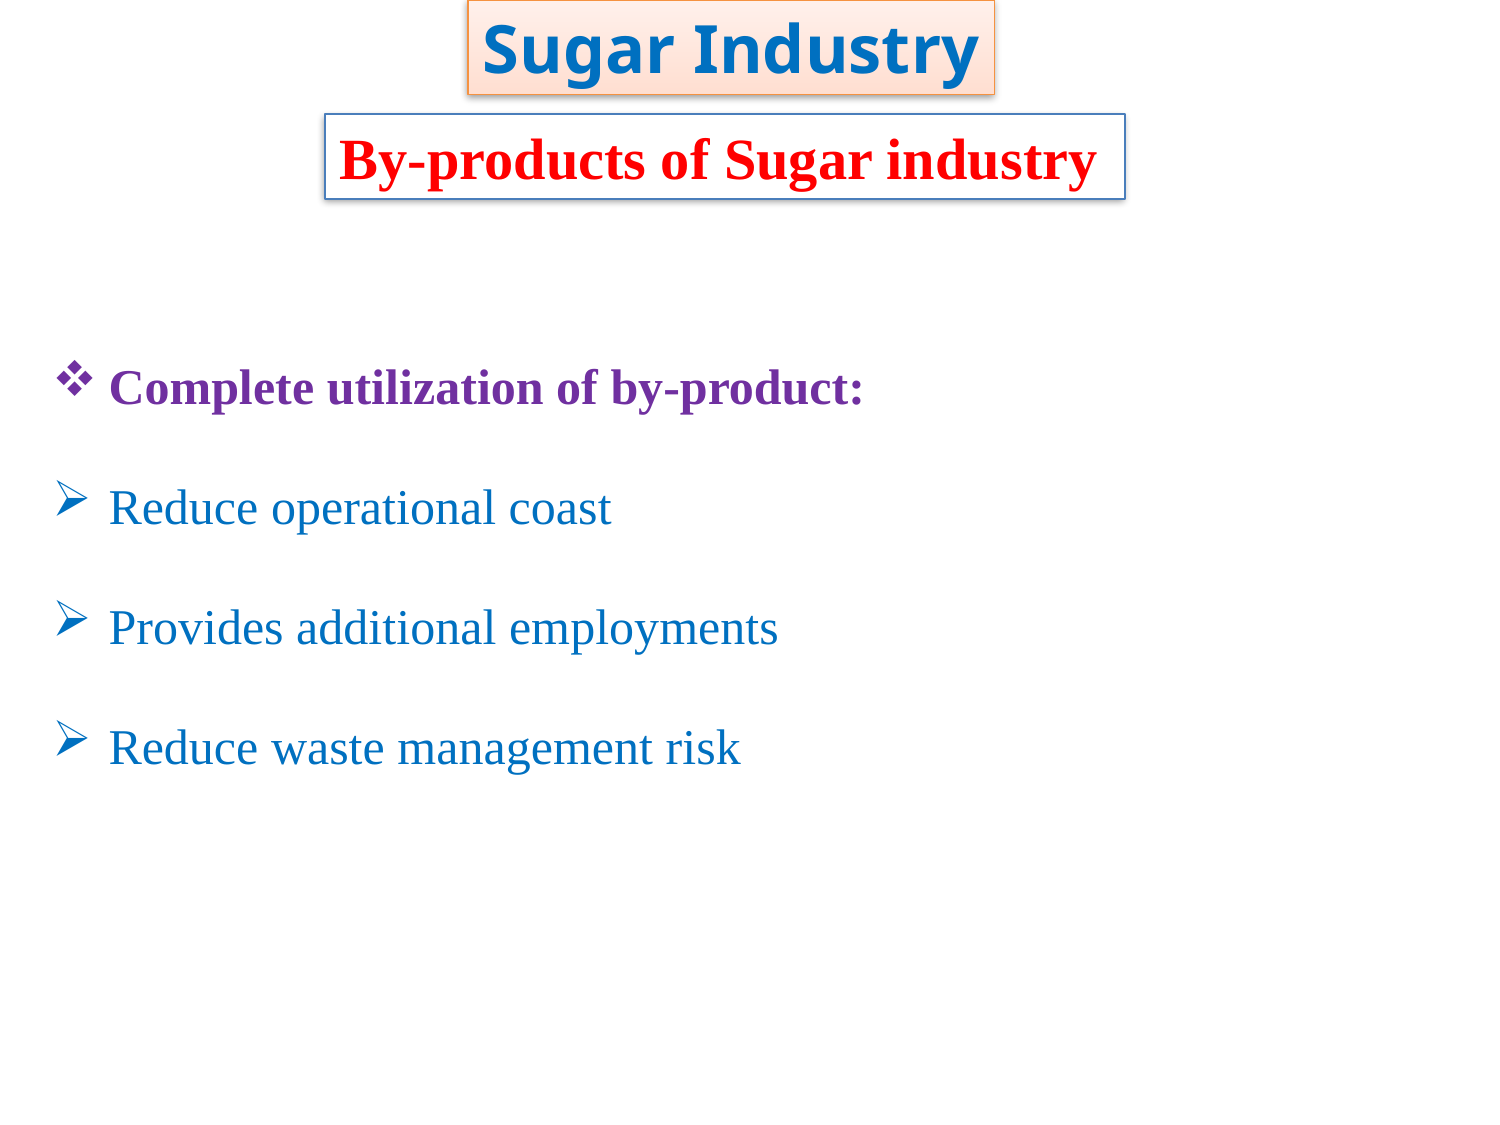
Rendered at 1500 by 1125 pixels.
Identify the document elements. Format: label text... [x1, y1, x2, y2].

text_box Sugar Industry [467, 0, 995, 95]
text_box By-products of Sugar industry [324, 113, 1126, 200]
text_box Complete utilization of by-product: Reduce operational coast Provides additional employments Reduce waste management risk [37, 287, 1463, 783]
